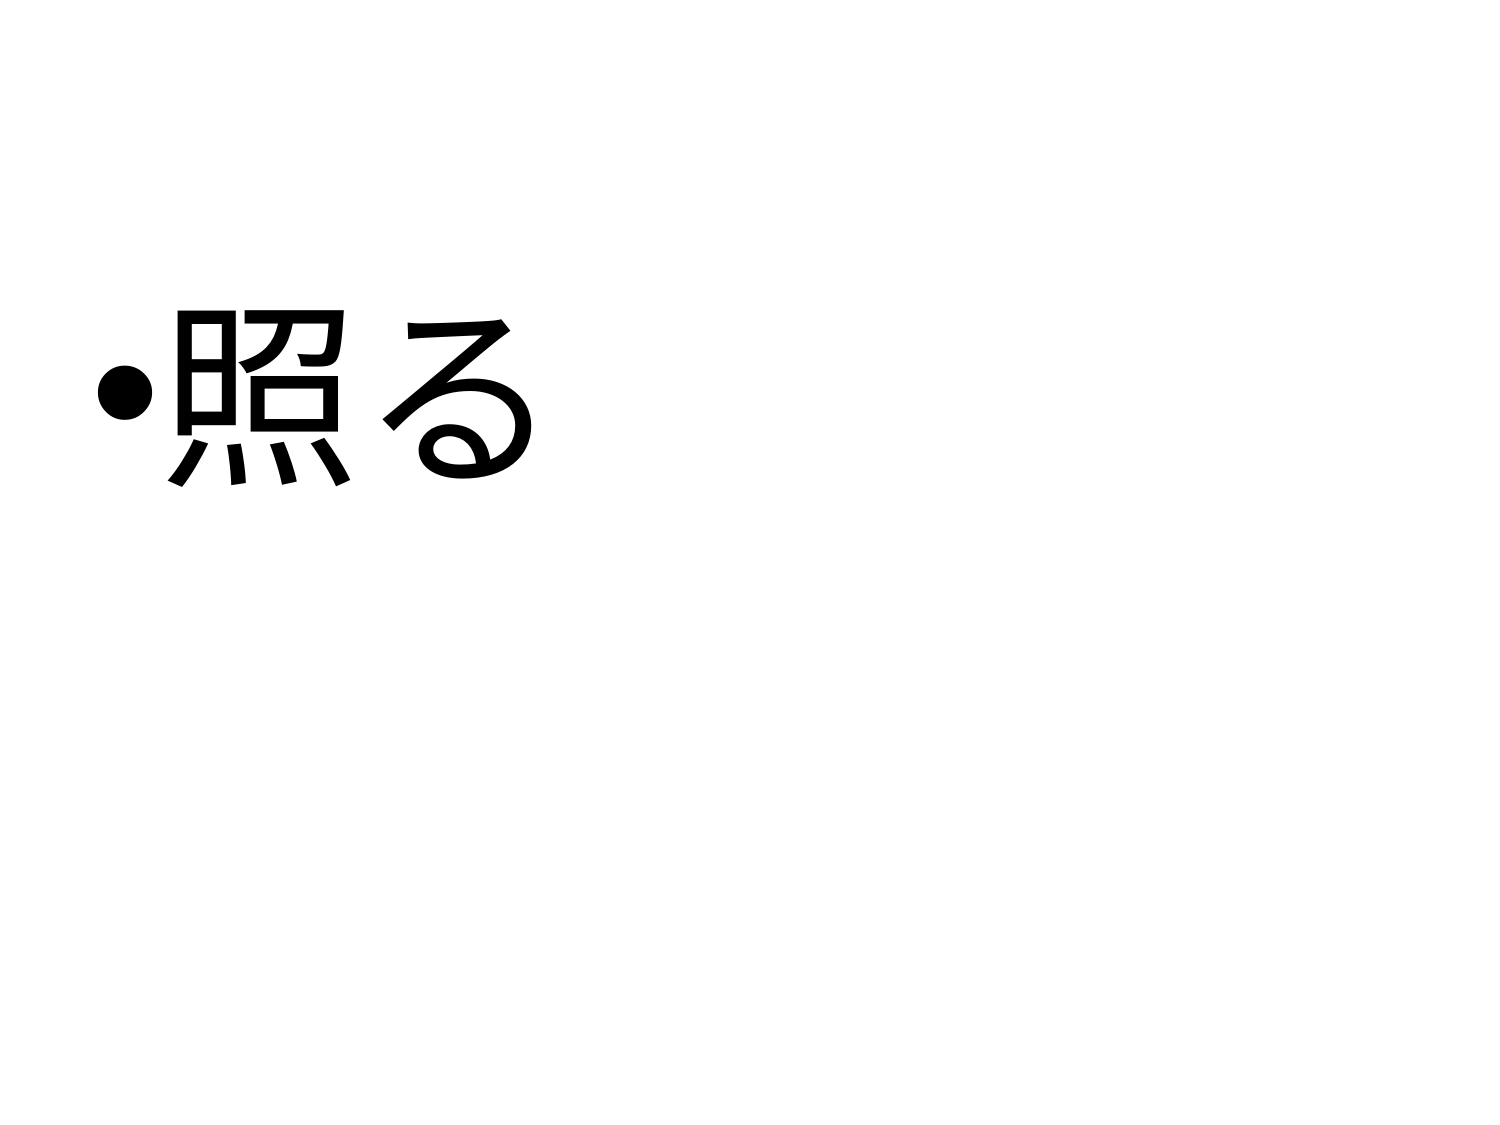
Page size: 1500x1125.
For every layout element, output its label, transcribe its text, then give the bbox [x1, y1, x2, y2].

list 照る [75, 262, 1425, 1005]
